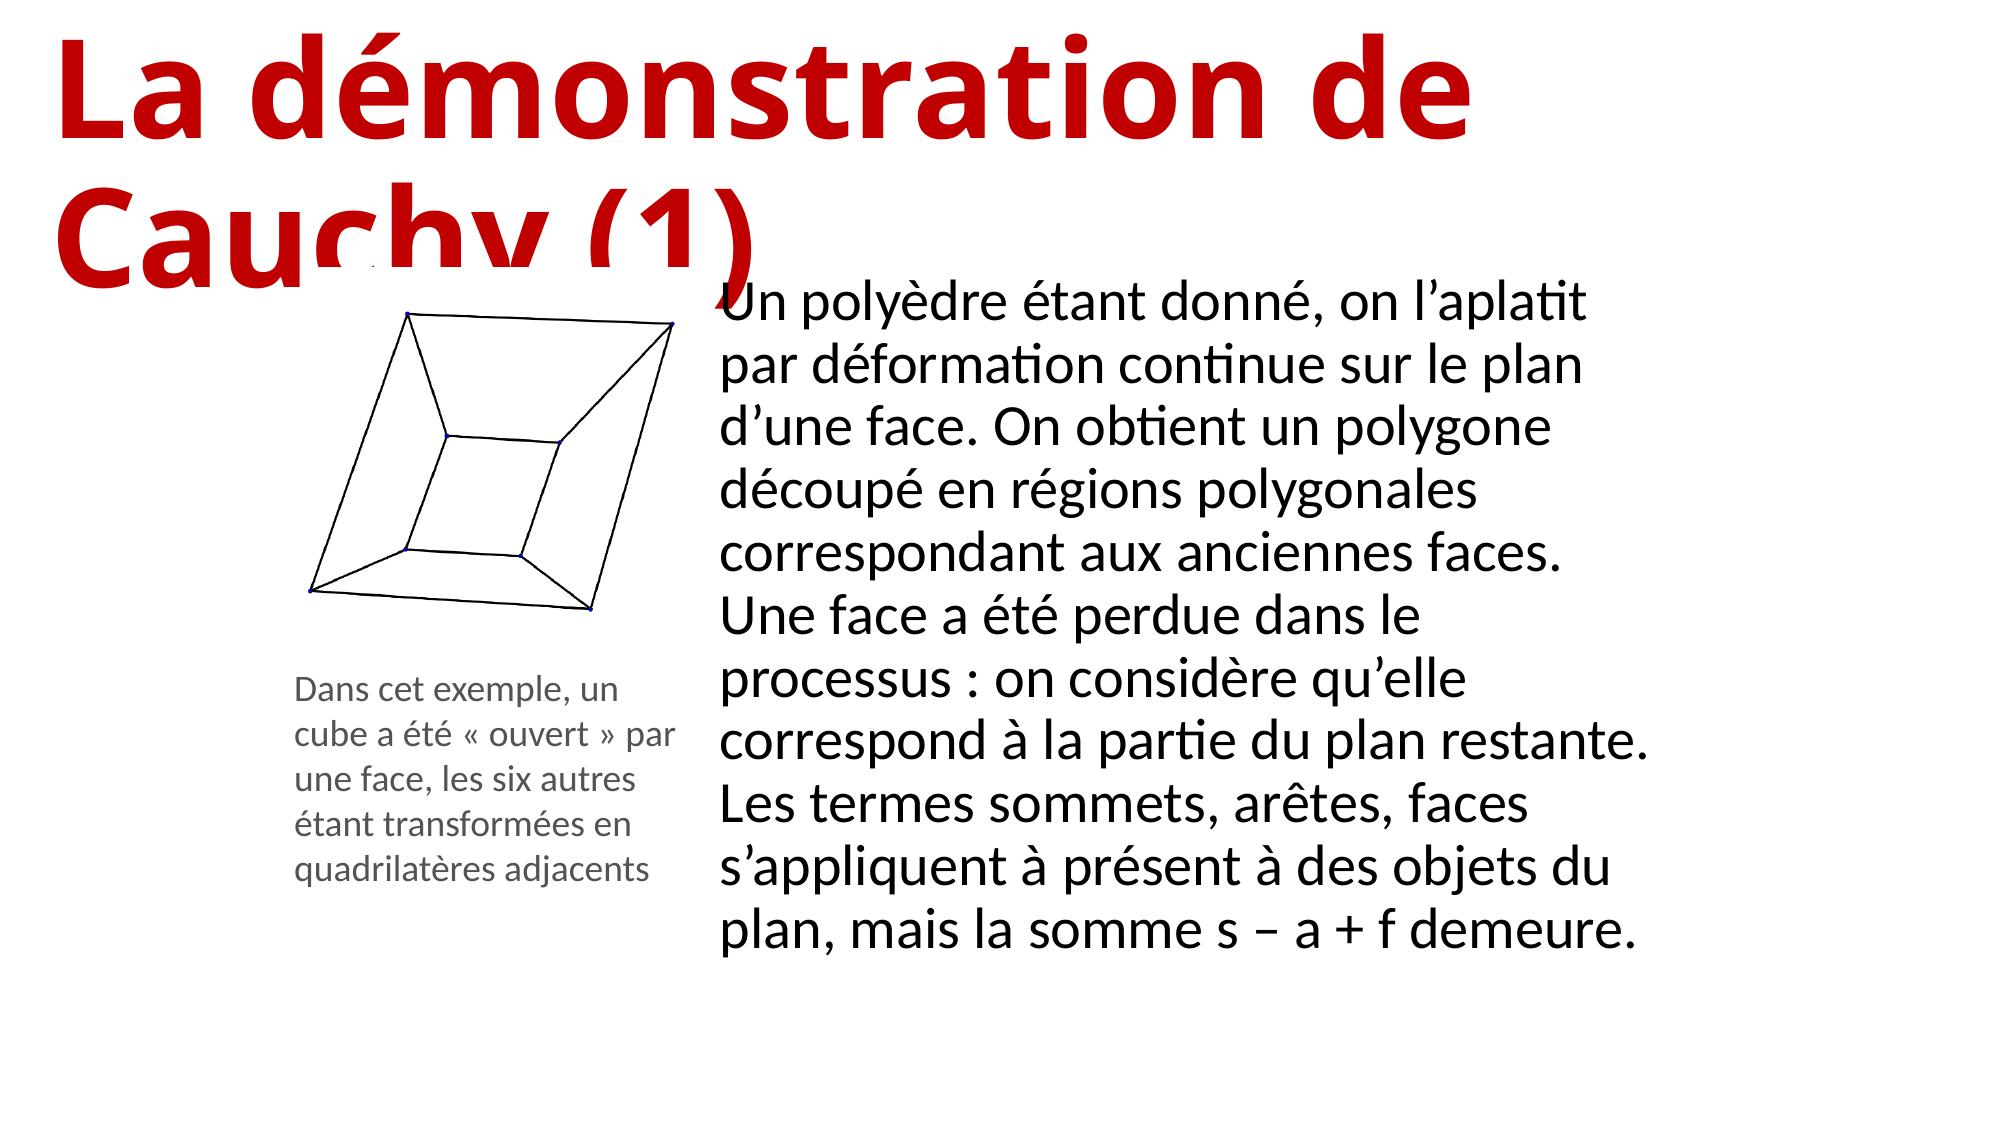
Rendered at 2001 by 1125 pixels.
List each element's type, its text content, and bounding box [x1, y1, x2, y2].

title La démonstration de Cauchy (1) [35, 59, 1970, 278]
list Un polyèdre étant donné, on l’aplatit par déformation continue sur le plan d’une face. On obtient un polygone découpé en régions polygonales correspondant aux anciennes faces. Une face a été perdue dans le processus : on considère qu’elle correspond à la partie du plan restante. Les termes sommets, arêtes, faces s’appliquent à présent à des objets du plan, mais la somme s – a + f demeure. [704, 262, 1675, 1005]
text_box Dans cet exemple, un cube a été « ouvert » par une face, les six autres étant transformées en quadrilatères adjacents [279, 656, 705, 897]
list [303, 267, 693, 639]
